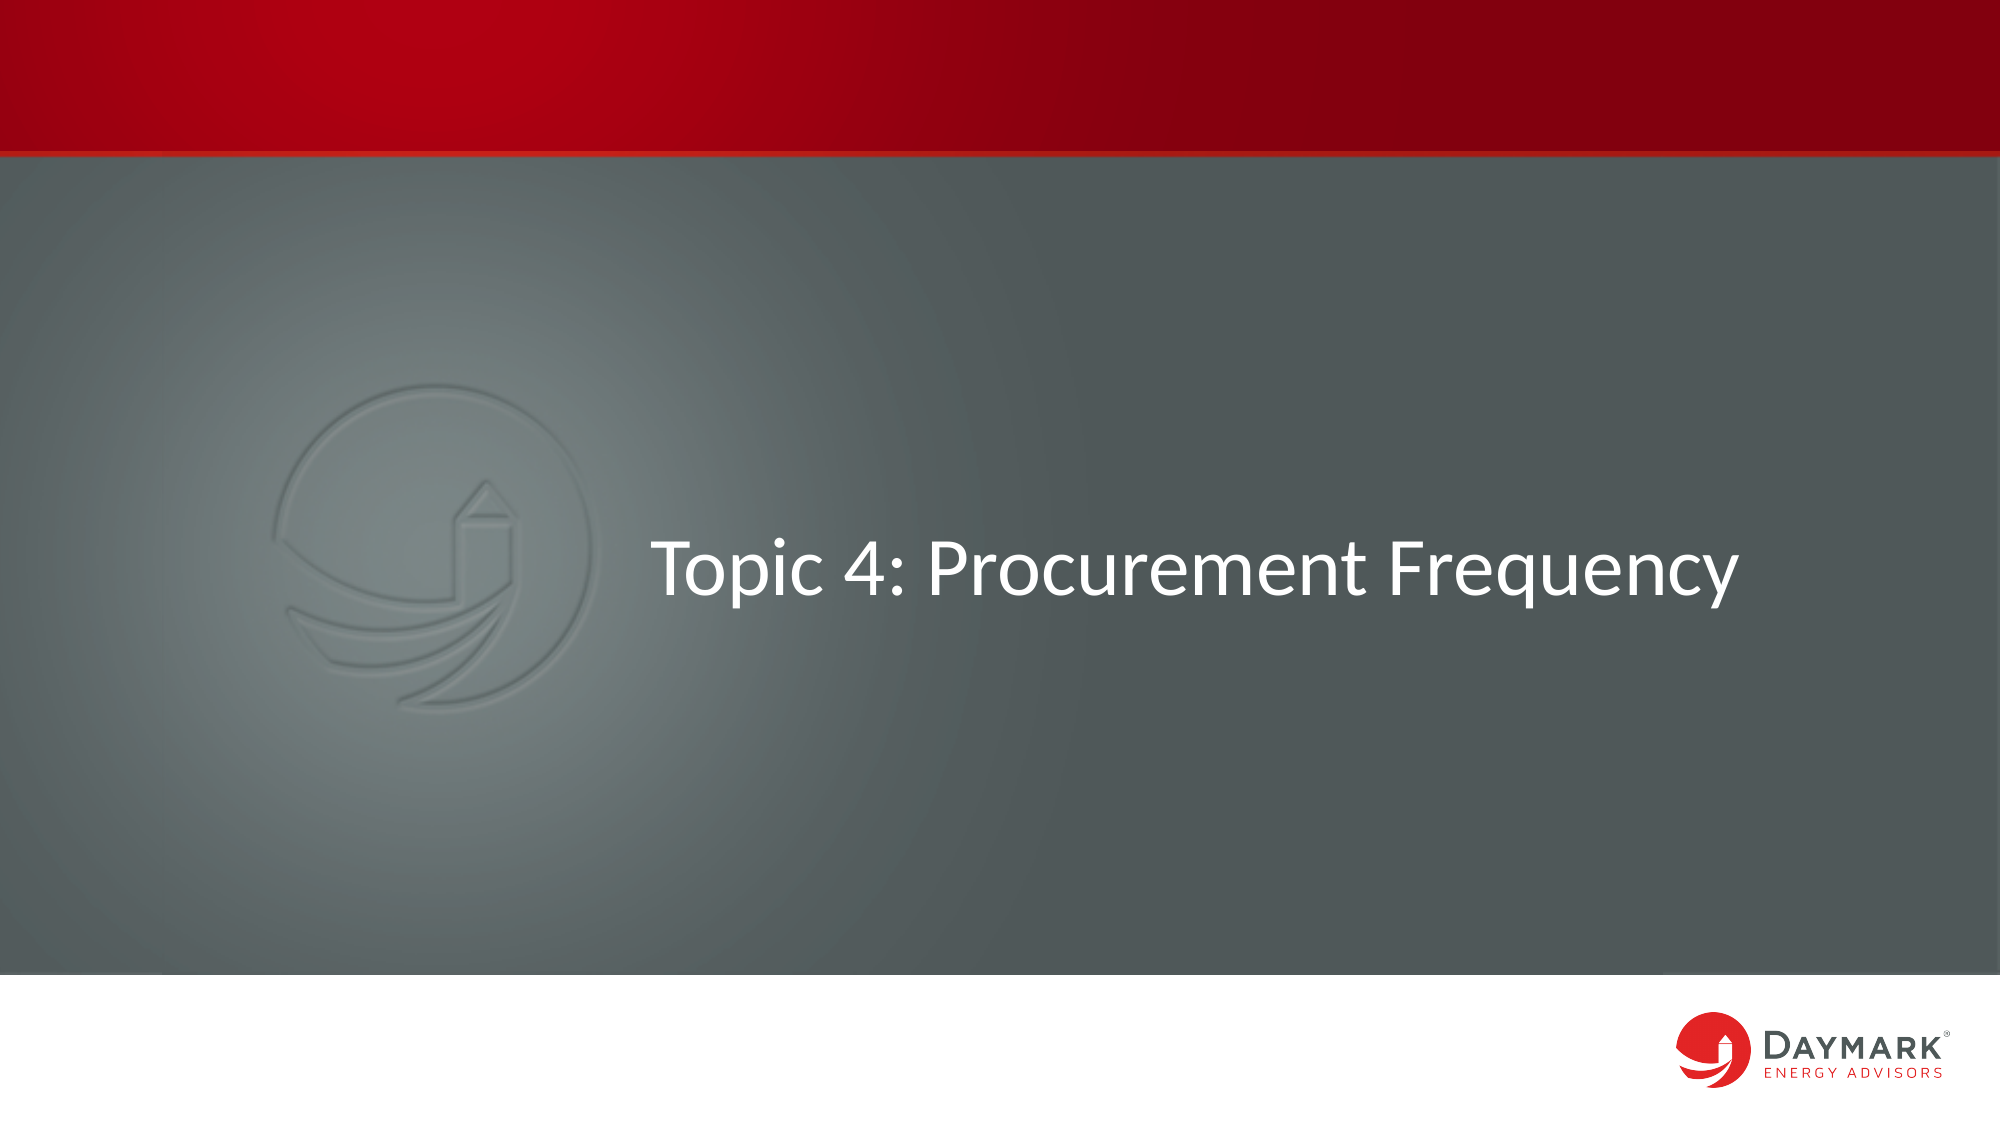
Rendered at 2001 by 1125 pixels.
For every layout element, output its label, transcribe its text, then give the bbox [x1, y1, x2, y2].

picture [0, 0, 2000, 975]
picture [1676, 1012, 1950, 1088]
list Topic 4: Procurement Frequency [650, 375, 1834, 613]
